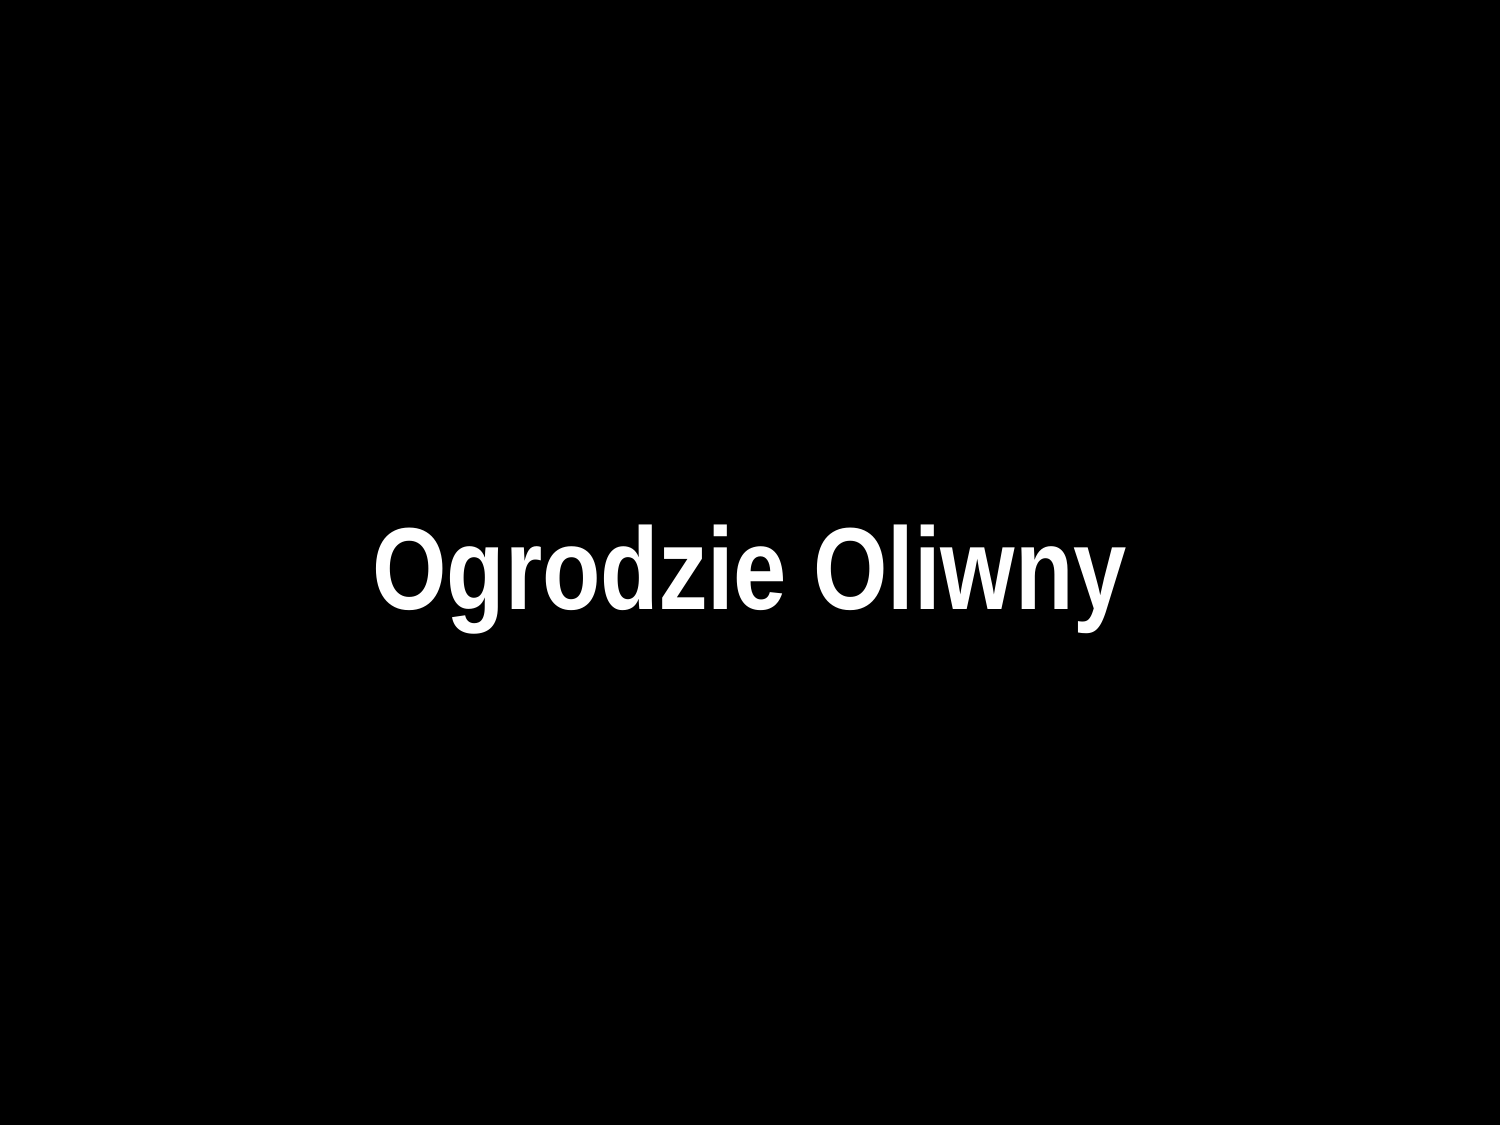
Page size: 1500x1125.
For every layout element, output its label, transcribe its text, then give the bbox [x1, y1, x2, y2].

title Ogrodzie Oliwny [0, 470, 1500, 655]
